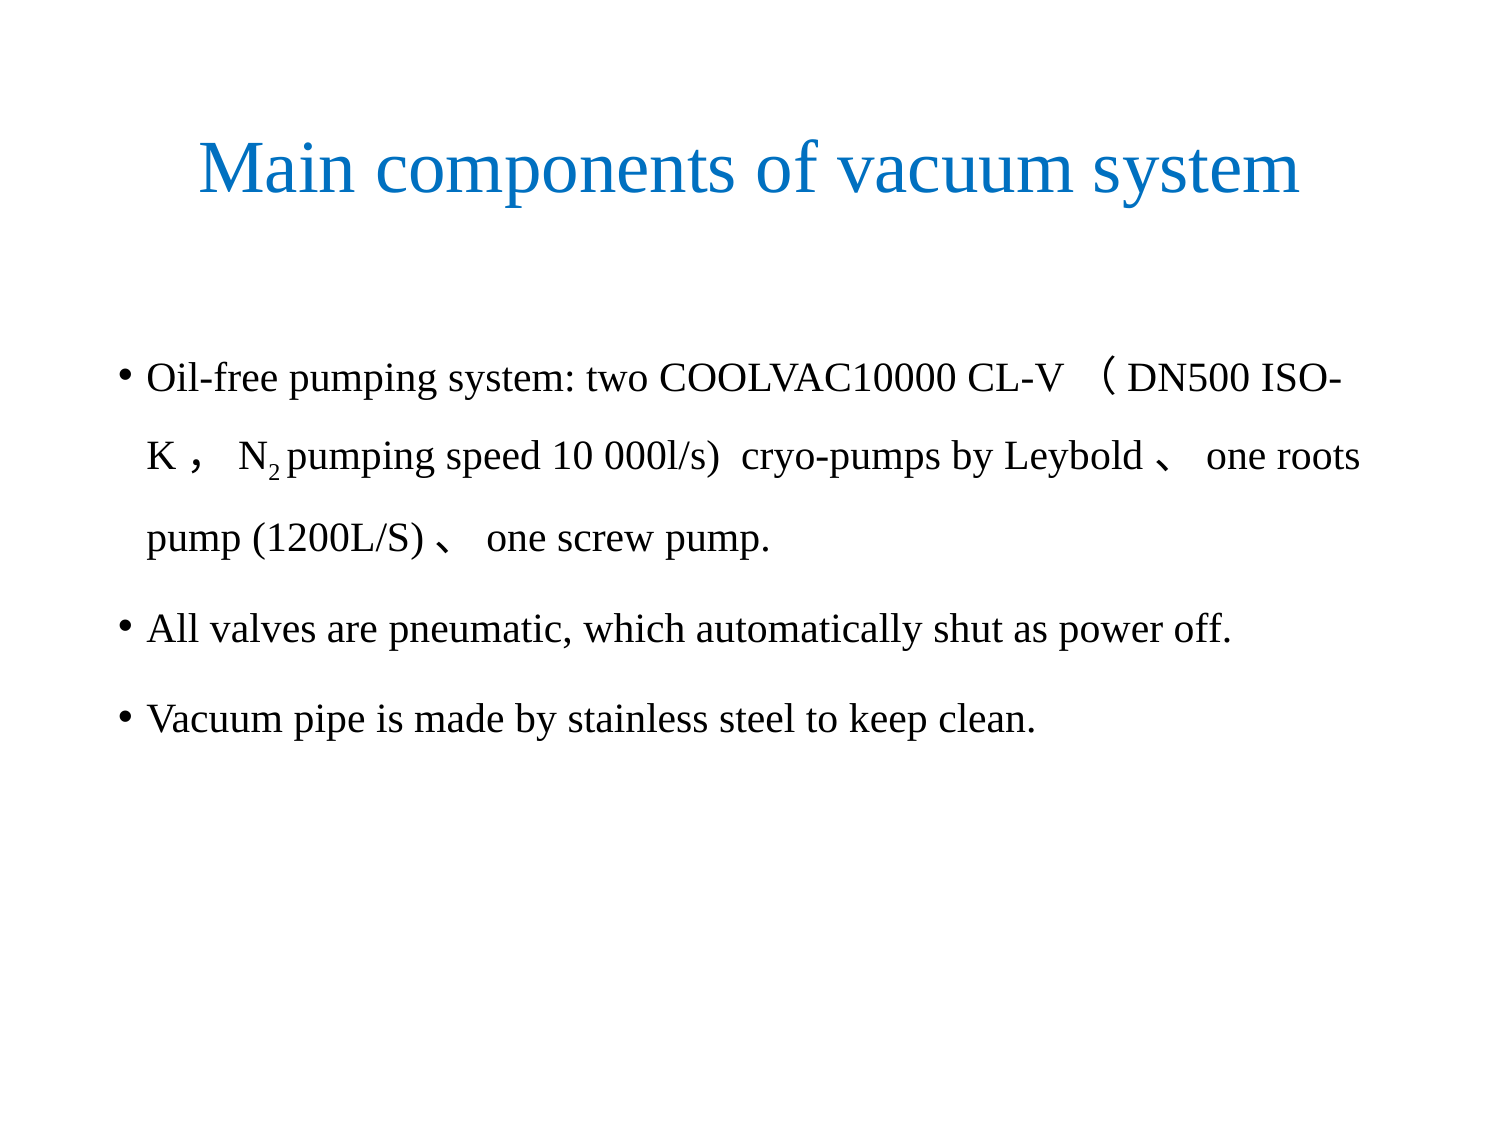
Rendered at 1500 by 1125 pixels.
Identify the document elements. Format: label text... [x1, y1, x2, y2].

title Main components of vacuum system [103, 59, 1397, 278]
list Oil-free pumping system: two COOLVAC10000 CL-V（DN500 ISO-K，N2 pumping speed 10 000l/s) cryo-pumps by Leybold、one roots pump (1200L/S)、one screw pump. All valves are pneumatic, which automatically shut as power off. Vacuum pipe is made by stainless steel to keep clean. [103, 317, 1397, 800]
